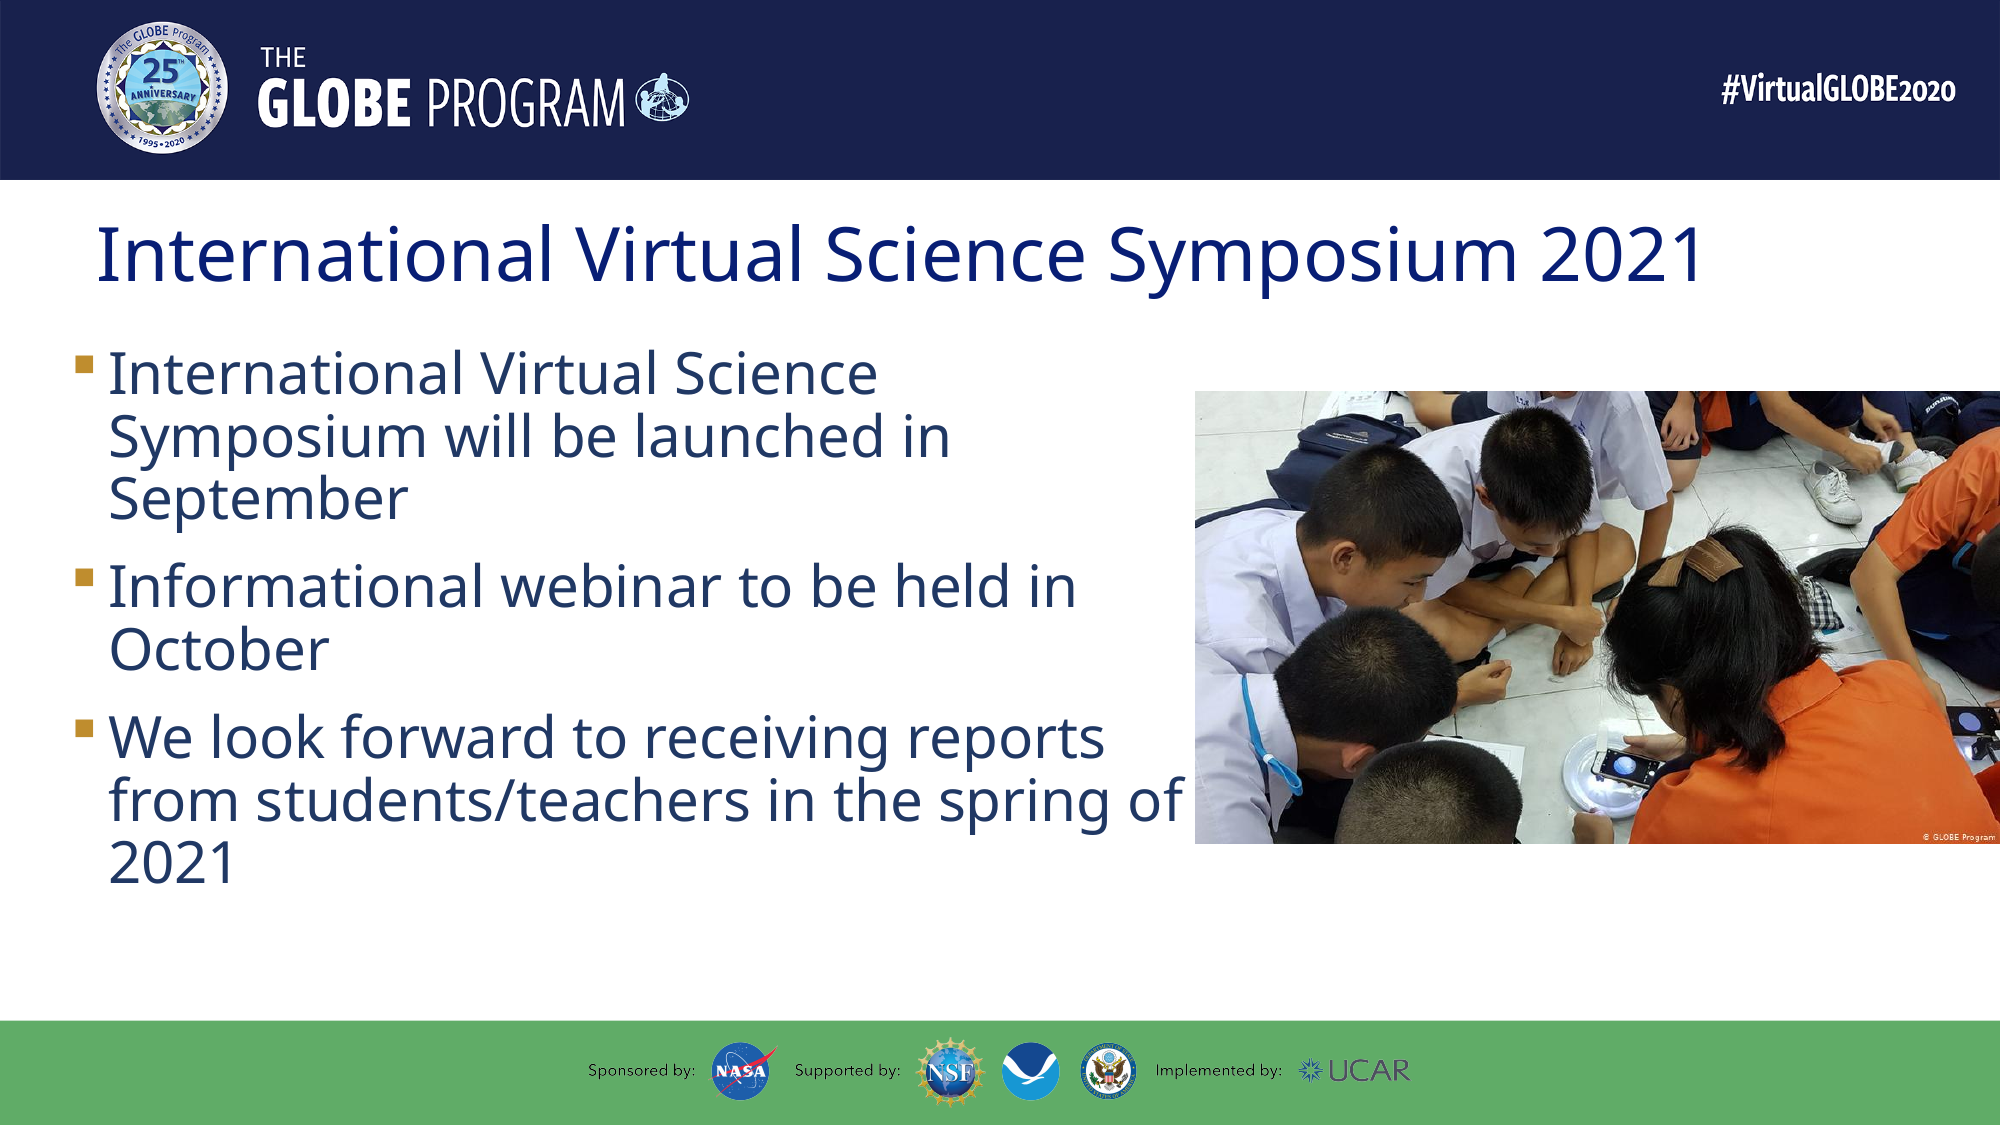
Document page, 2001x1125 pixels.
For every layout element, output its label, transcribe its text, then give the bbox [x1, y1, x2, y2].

picture [1195, 391, 2000, 844]
list International Virtual Science Symposium will be launched in September Informational webinar to be held in October We look forward to receiving reports from students/teachers in the spring of 2021 [55, 336, 1209, 1013]
title International Virtual Science Symposium 2021 [81, 196, 1764, 306]
picture [588, 1036, 1412, 1109]
picture [0, 0, 2000, 180]
